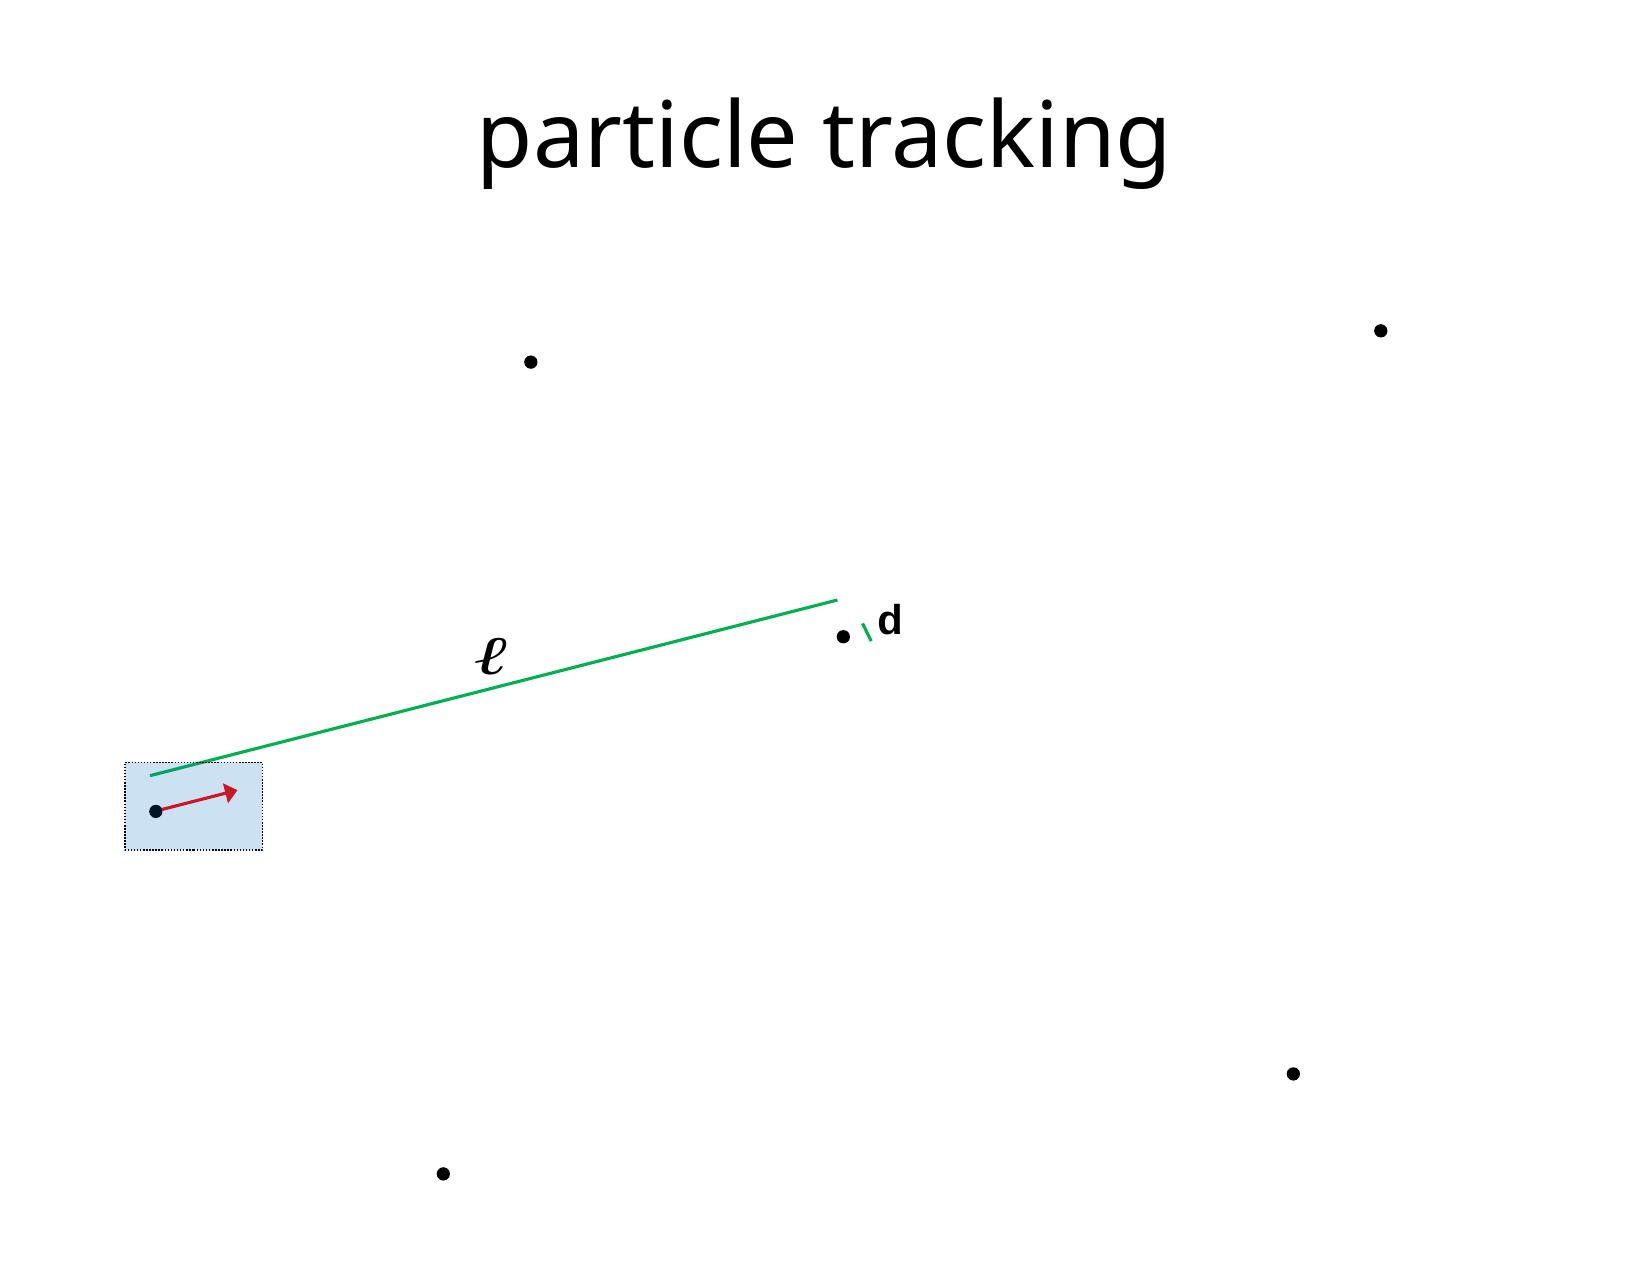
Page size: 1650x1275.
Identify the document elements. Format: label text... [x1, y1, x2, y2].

text_box [124, 762, 263, 850]
text_box d [862, 585, 917, 650]
text_box [1287, 1068, 1300, 1080]
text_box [862, 623, 872, 642]
text_box [524, 356, 537, 369]
text_box [1374, 324, 1387, 337]
text_box [841, 630, 850, 643]
title particle tracking [0, 50, 1650, 213]
text_box [437, 1167, 450, 1180]
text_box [161, 789, 238, 810]
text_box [149, 599, 838, 776]
